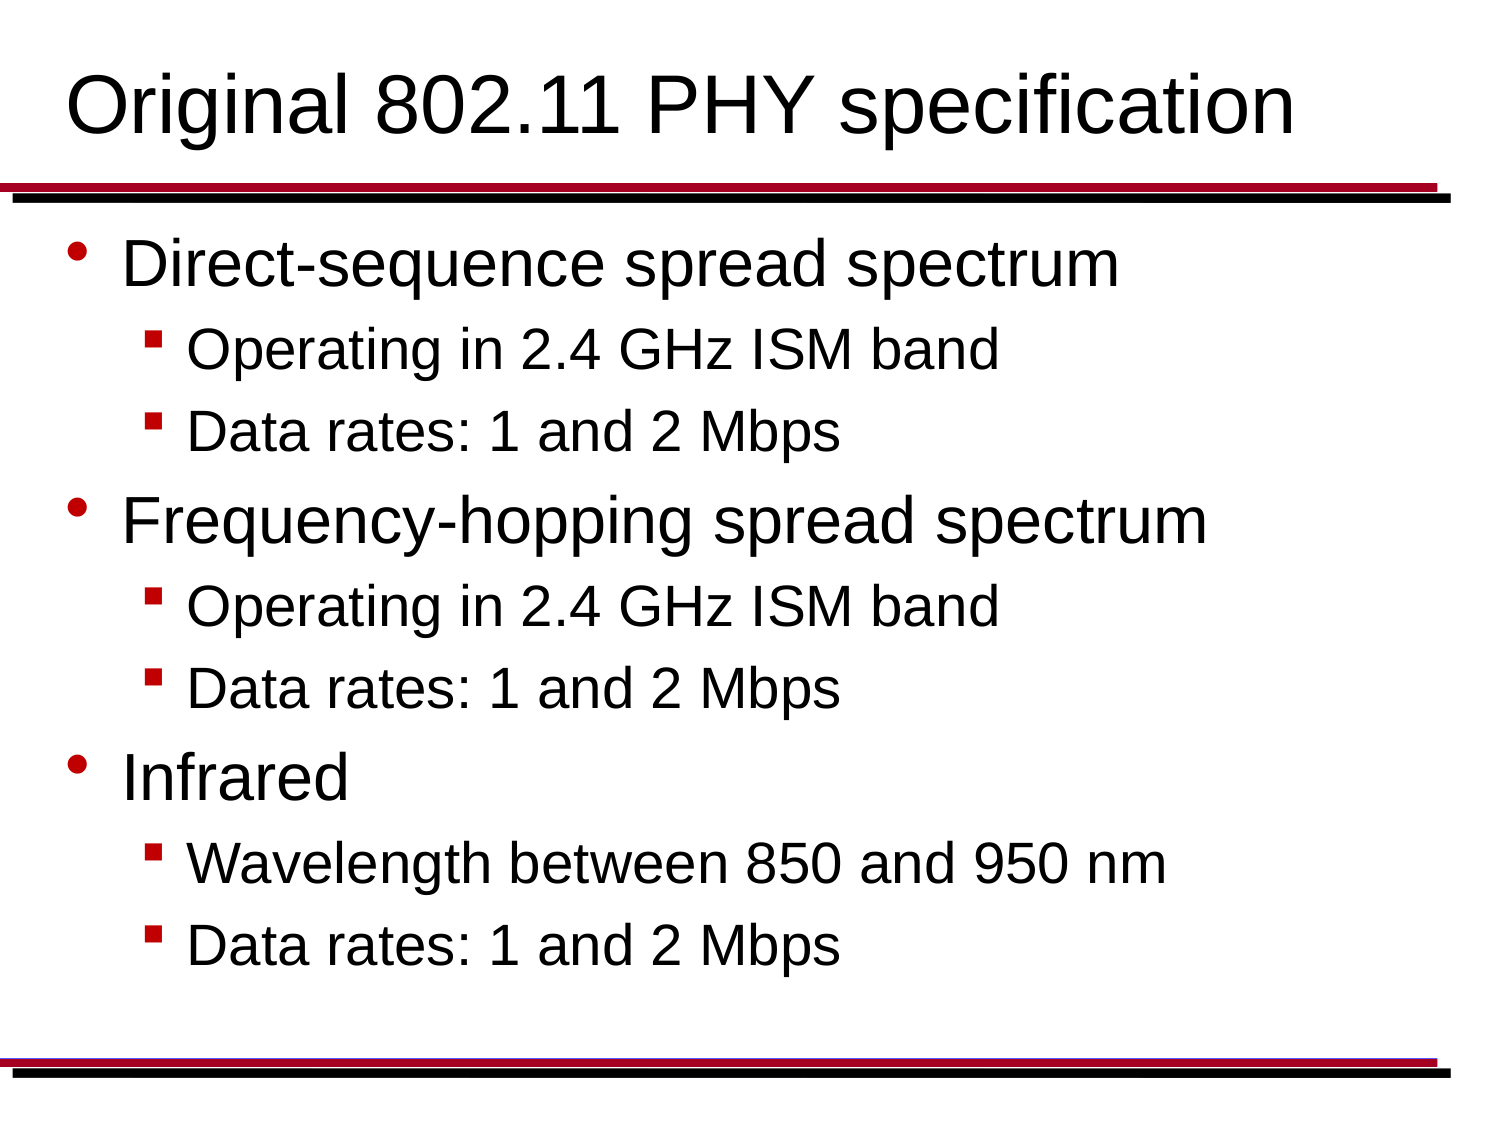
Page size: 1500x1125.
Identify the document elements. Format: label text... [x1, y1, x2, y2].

list Direct-sequence spread spectrum Operating in 2.4 GHz ISM band Data rates: 1 and 2 Mbps Frequency-hopping spread spectrum Operating in 2.4 GHz ISM band Data rates: 1 and 2 Mbps Infrared Wavelength between 850 and 950 nm Data rates: 1 and 2 Mbps [50, 212, 1425, 1050]
title Original 802.11 PHY specification [50, 0, 1425, 200]
